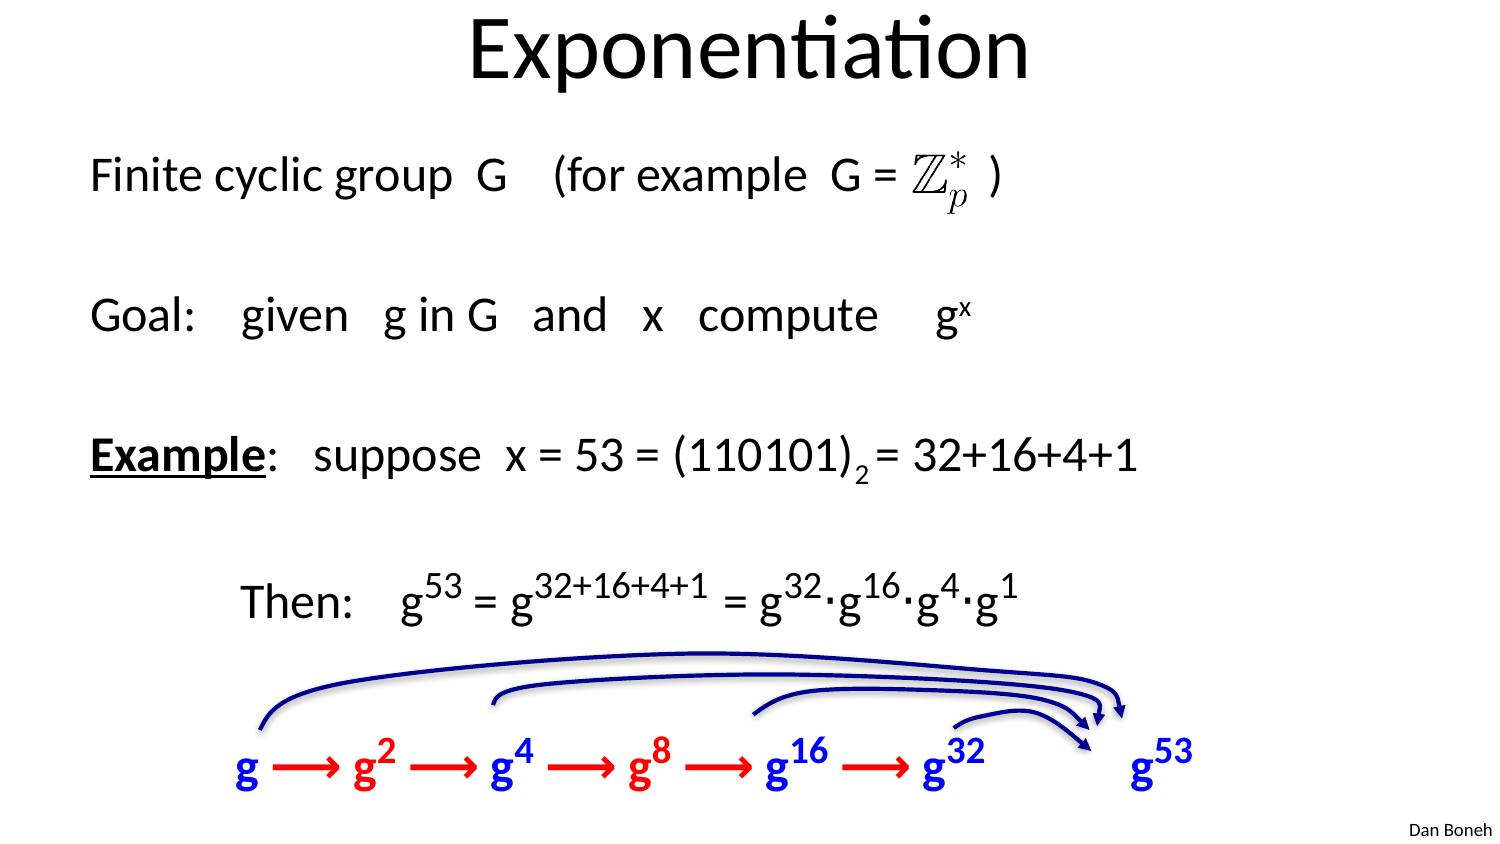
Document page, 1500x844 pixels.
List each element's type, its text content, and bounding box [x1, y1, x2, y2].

title Exponentiation [75, 0, 1425, 113]
picture [912, 151, 967, 215]
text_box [259, 653, 1123, 752]
text_box g ⟶ g2 ⟶ g4 ⟶ g8 ⟶ g16 ⟶ g32 g53 [220, 709, 1208, 804]
list Finite cyclic group G (for example G = ) Goal: given g in G and x compute gx Example: suppose x = 53 = (110101)2 = 32+16+4+1 Then: g53 = g32+16+4+1 = g32⋅g16⋅g4⋅g1 [75, 134, 1425, 660]
